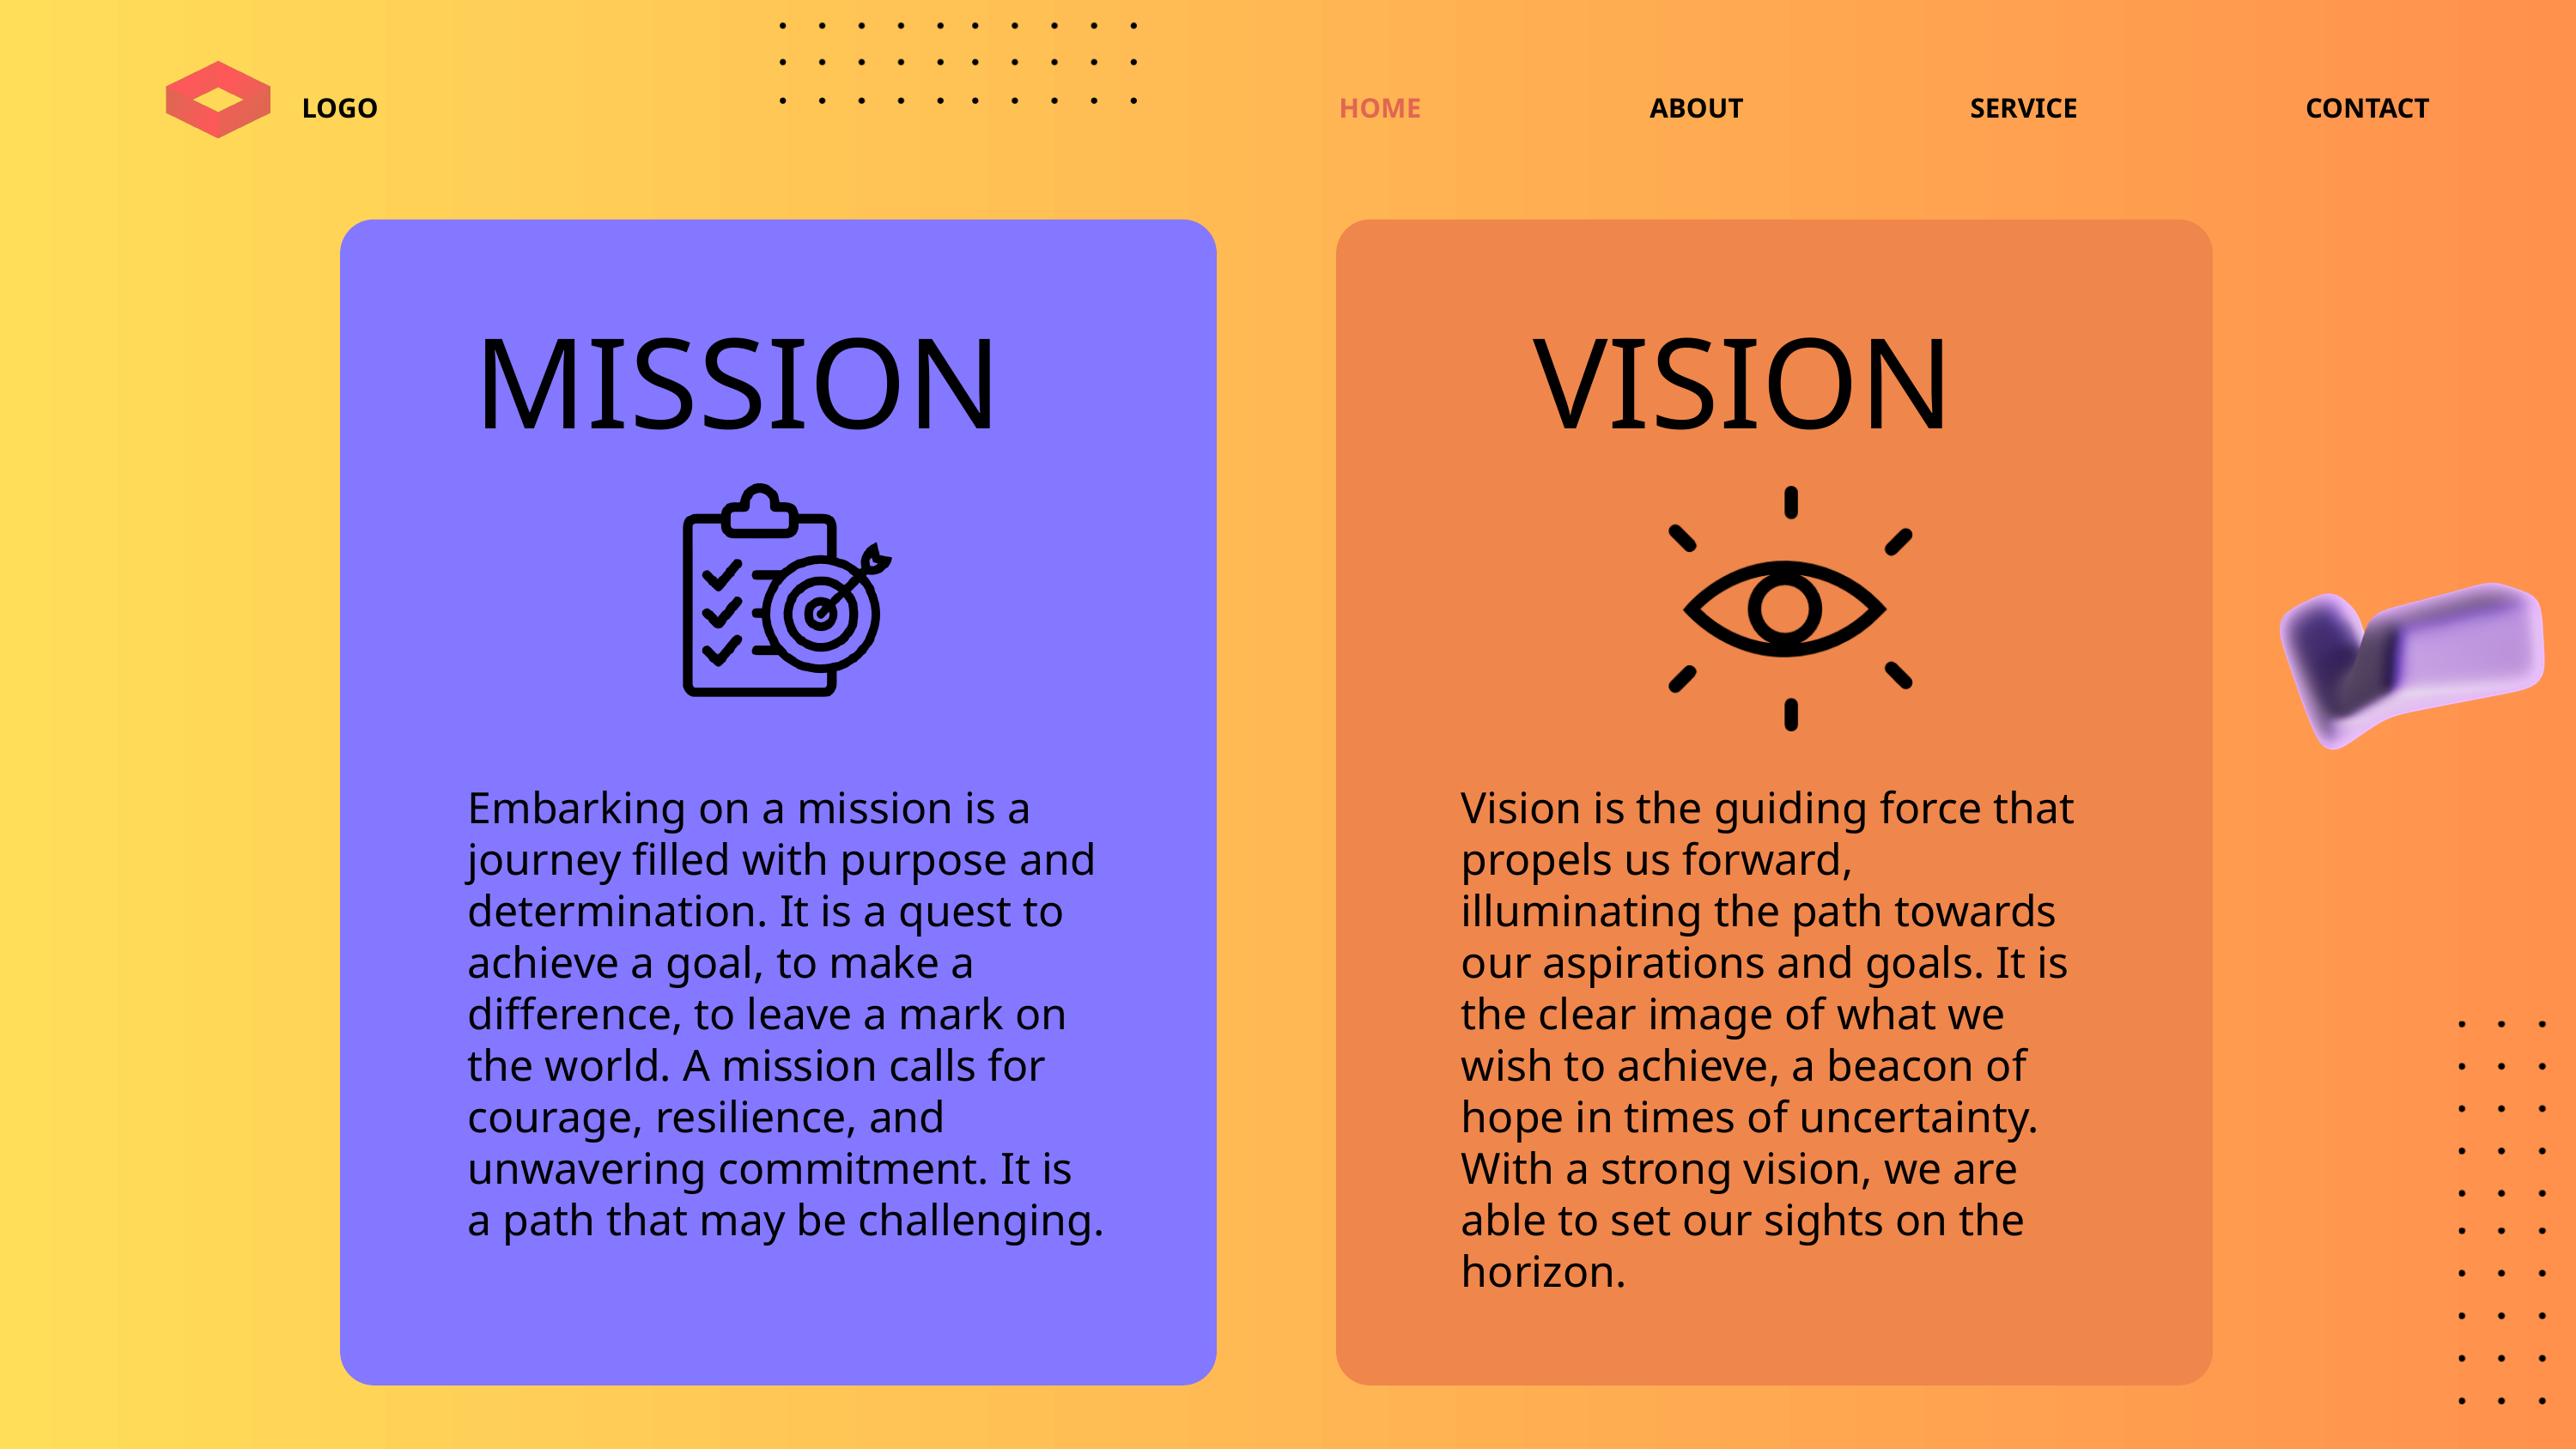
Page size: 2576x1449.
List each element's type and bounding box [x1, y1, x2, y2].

picture [780, 0, 1137, 104]
text_box [0, 0, 2576, 1449]
picture [2458, 1020, 2576, 1405]
text_box [1335, 198, 2214, 1386]
picture [2233, 488, 2576, 827]
picture [683, 482, 892, 698]
picture [1668, 485, 1914, 731]
text_box [339, 198, 1218, 1386]
